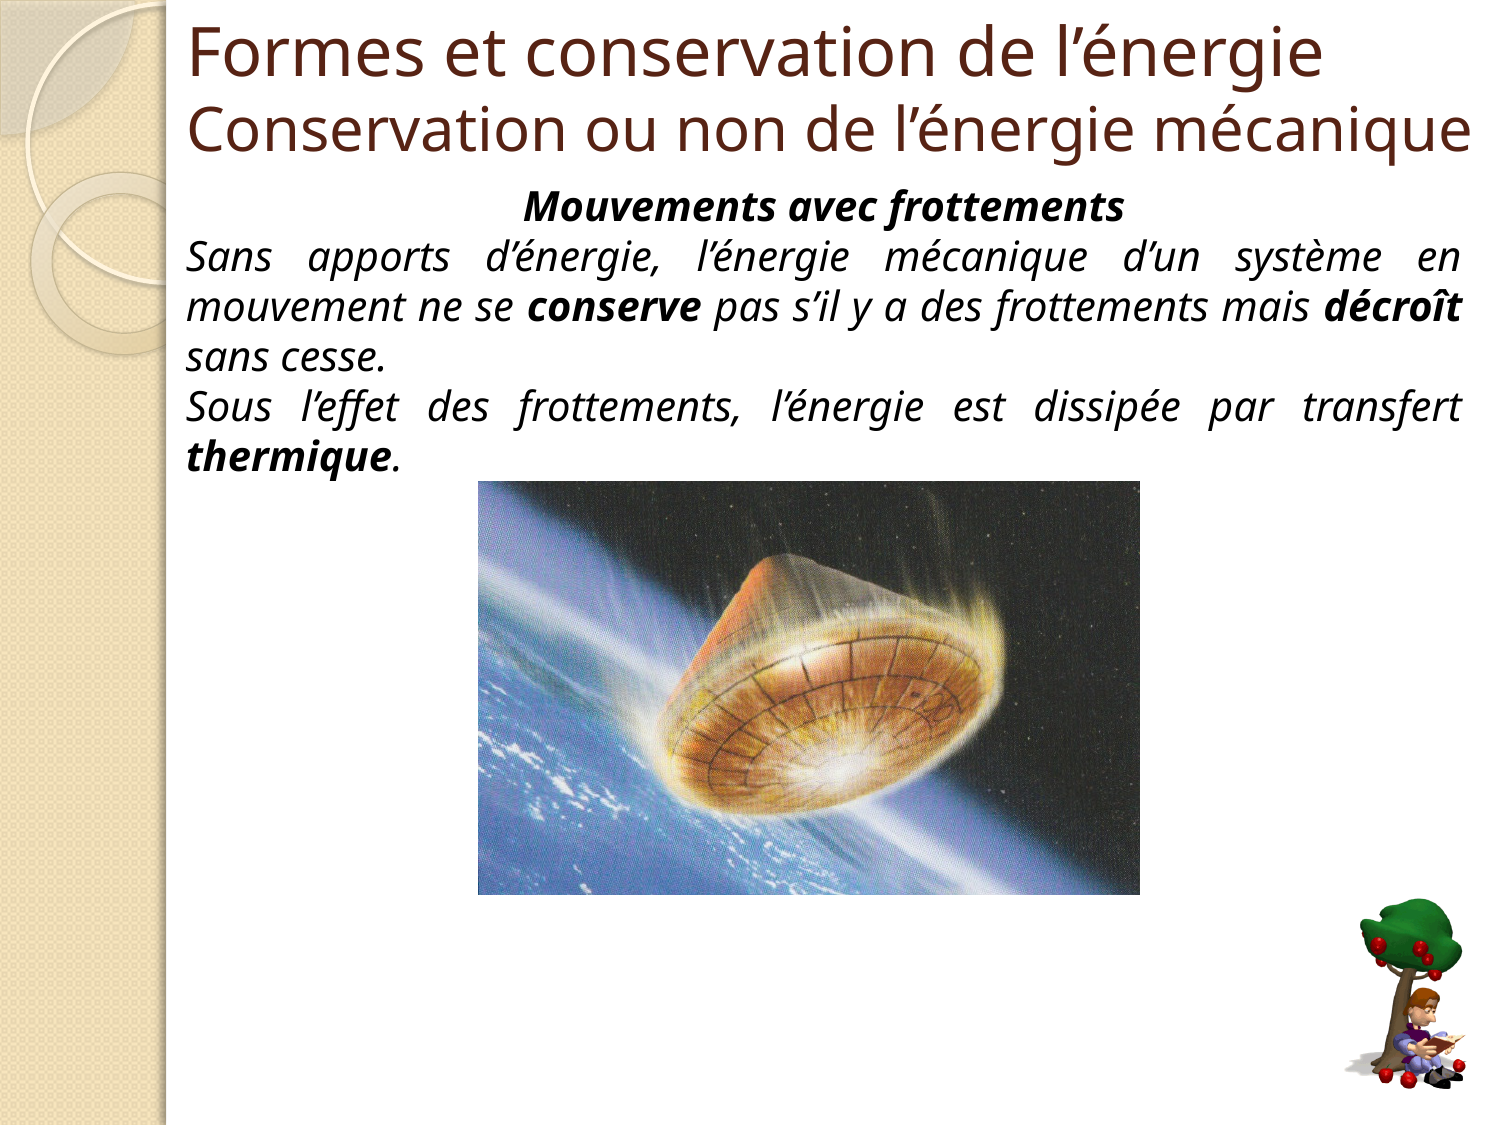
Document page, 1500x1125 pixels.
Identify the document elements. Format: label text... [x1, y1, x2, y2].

picture [1340, 892, 1478, 1095]
text_box Mouvements avec frottements Sans apports d’énergie, l’énergie mécanique d’un système en mouvement ne se conserve pas s’il y a des frottements mais décroît sans cesse. Sous l’effet des frottements, l’énergie est dissipée par transfert thermique. [171, 173, 1478, 488]
picture [478, 481, 1140, 895]
title Formes et conservation de l’énergie Conservation ou non de l’énergie mécanique [171, 0, 1500, 173]
